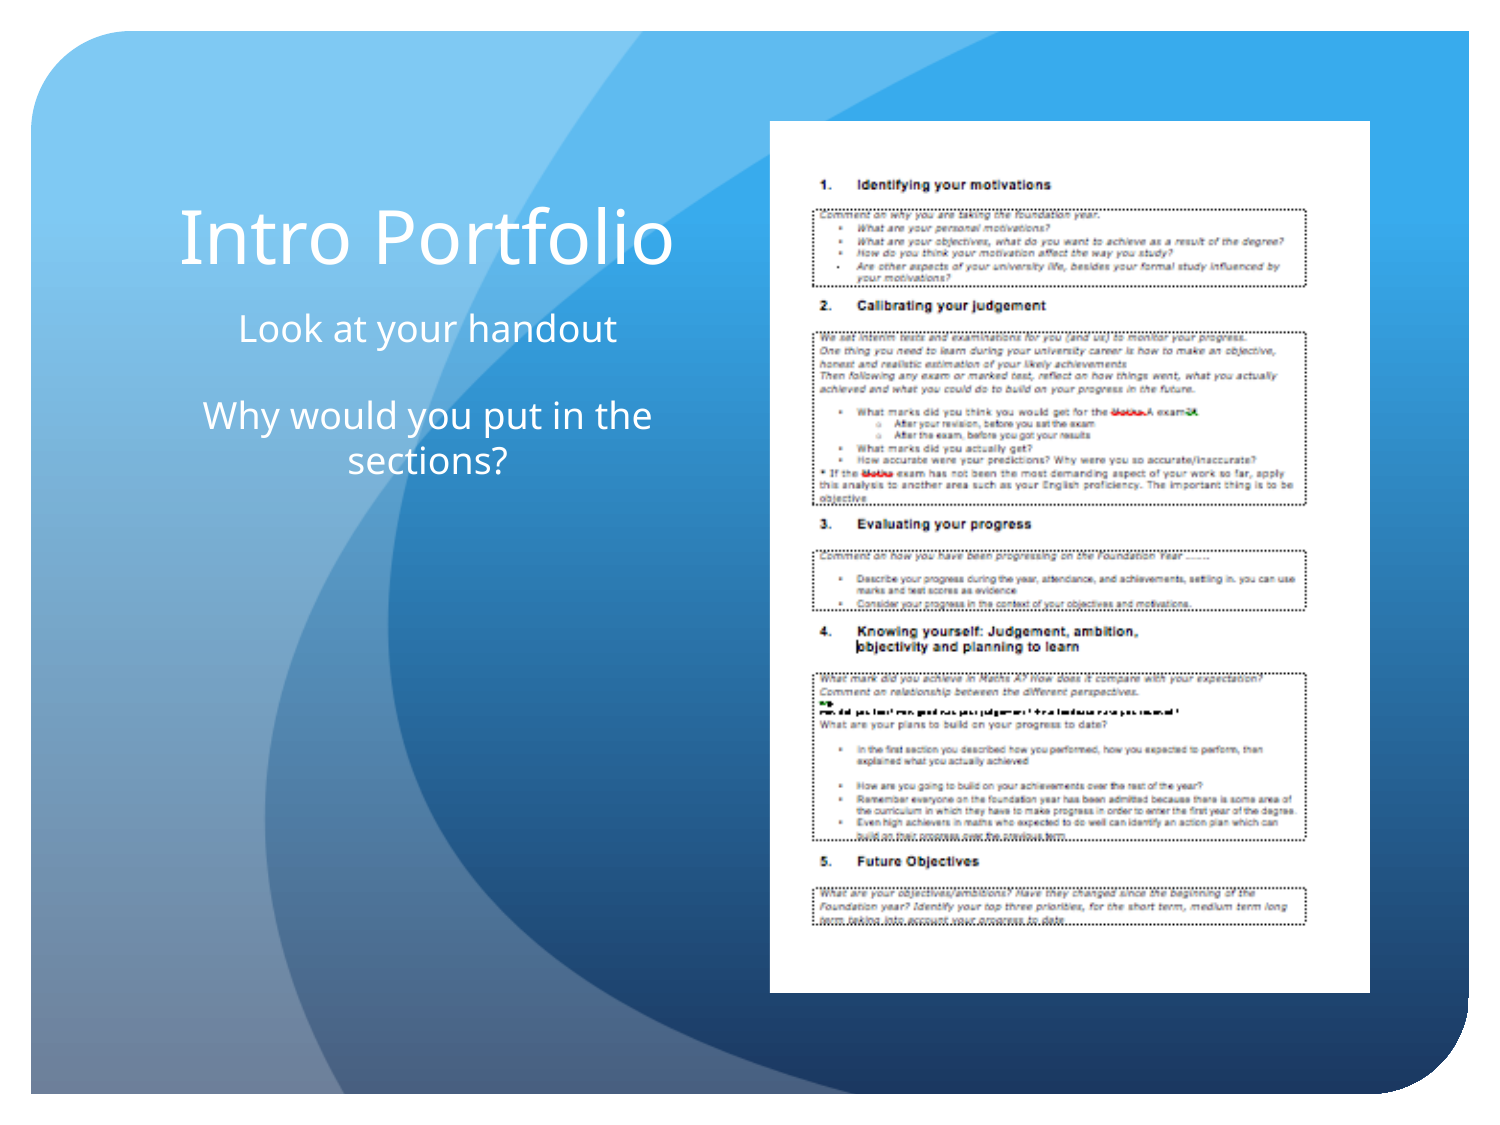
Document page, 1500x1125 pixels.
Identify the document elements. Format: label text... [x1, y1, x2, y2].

title Intro Portfolio [127, 96, 728, 288]
list Look at your handout Why would you put in the sections? [127, 297, 728, 925]
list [769, 121, 1370, 993]
picture [25, 30, 1474, 1095]
